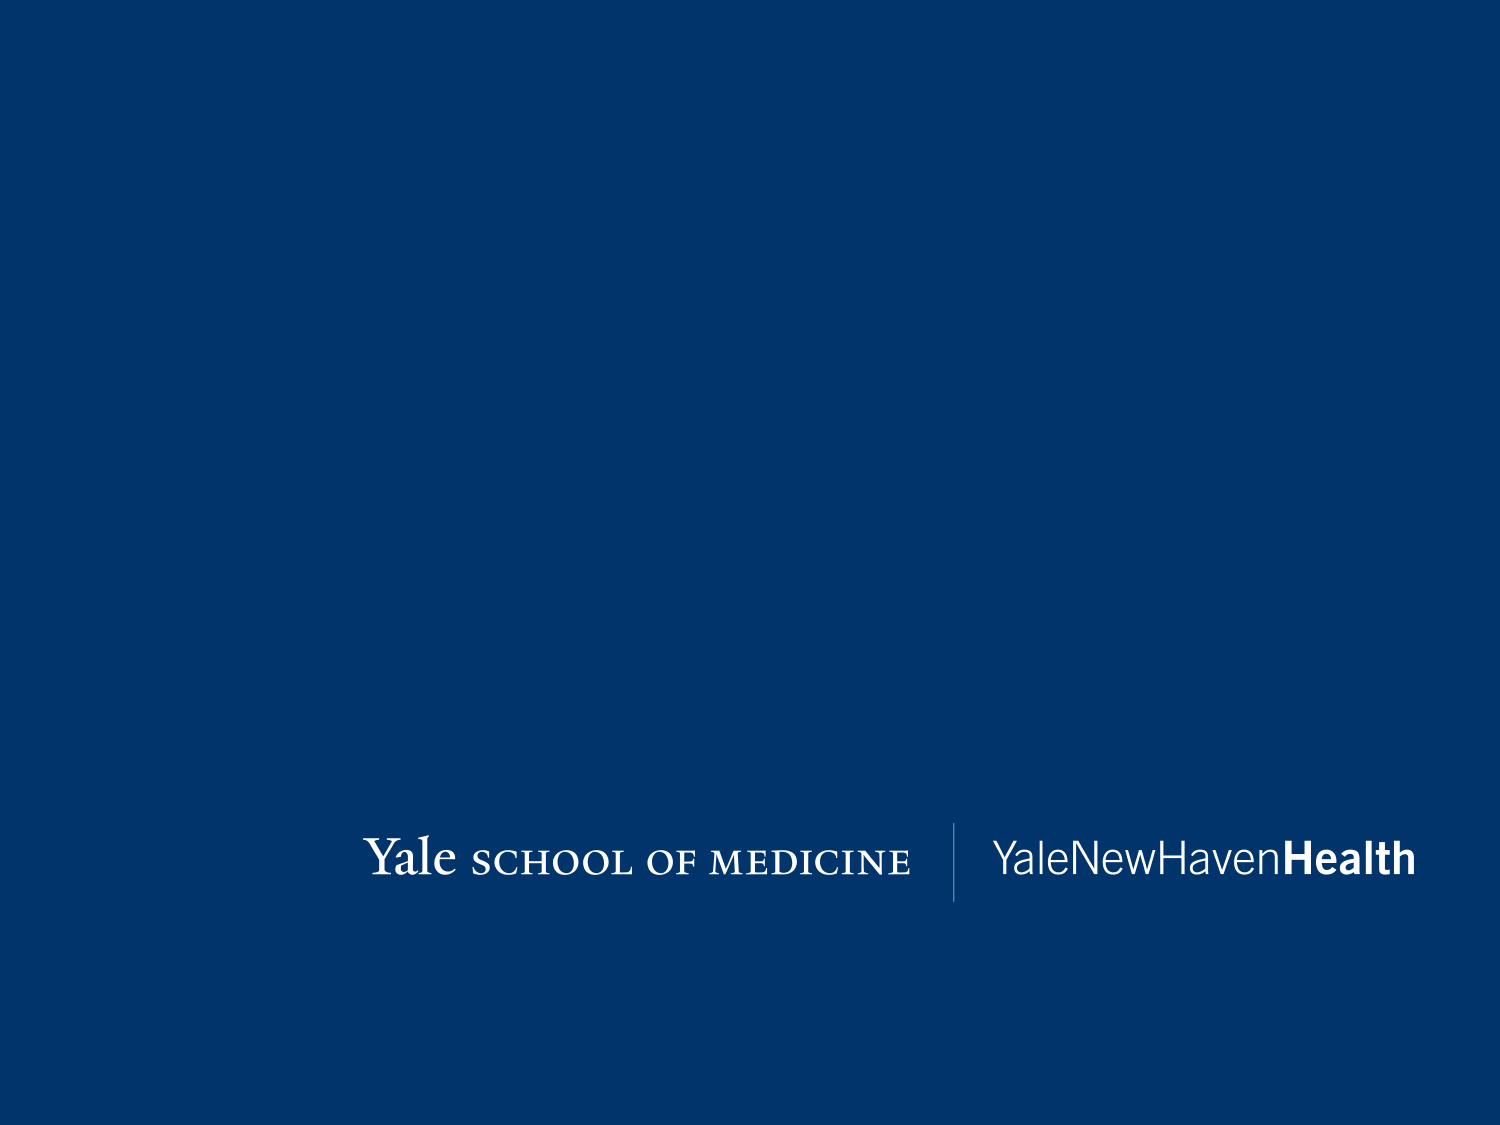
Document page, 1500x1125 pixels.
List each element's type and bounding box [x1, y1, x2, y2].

picture [363, 823, 1414, 902]
